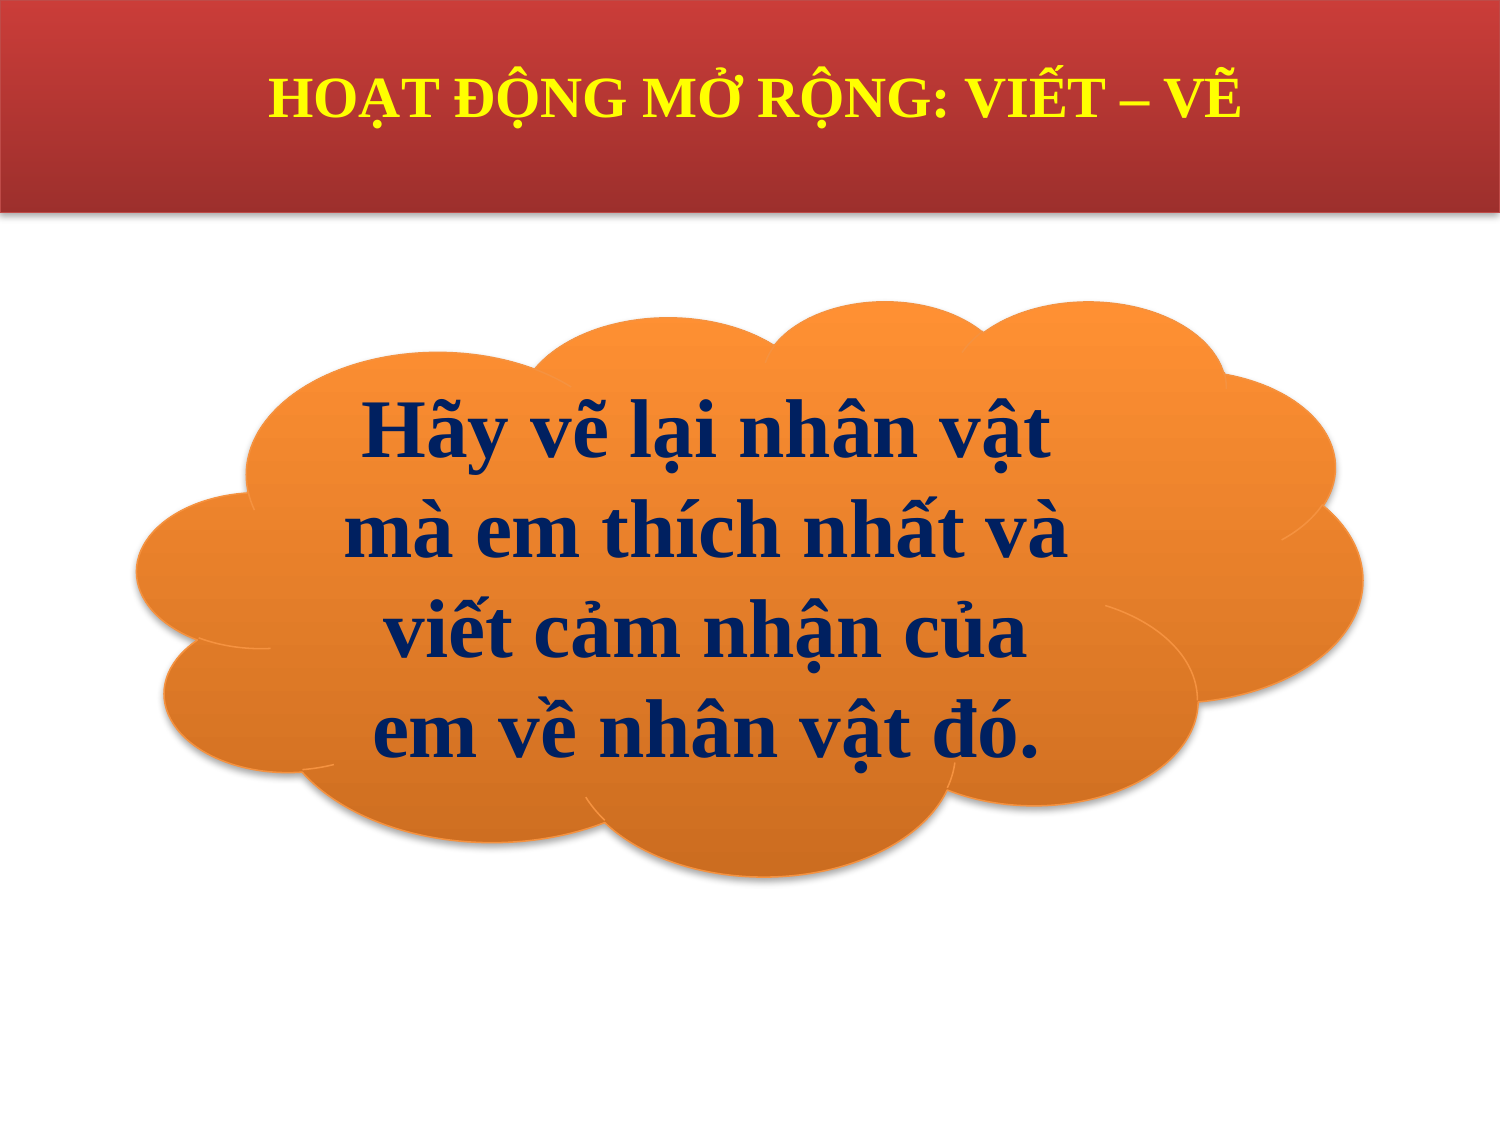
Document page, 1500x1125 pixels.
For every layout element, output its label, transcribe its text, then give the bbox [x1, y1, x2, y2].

text_box [0, 0, 1500, 213]
text_box HOẠT ĐỘNG MỞ RỘNG: VIẾT – VẼ [224, 51, 1288, 137]
text_box Hãy vẽ lại nhân vật mà em thích nhất và viết cảm nhận của em về nhân vật đó. [135, 301, 1364, 878]
